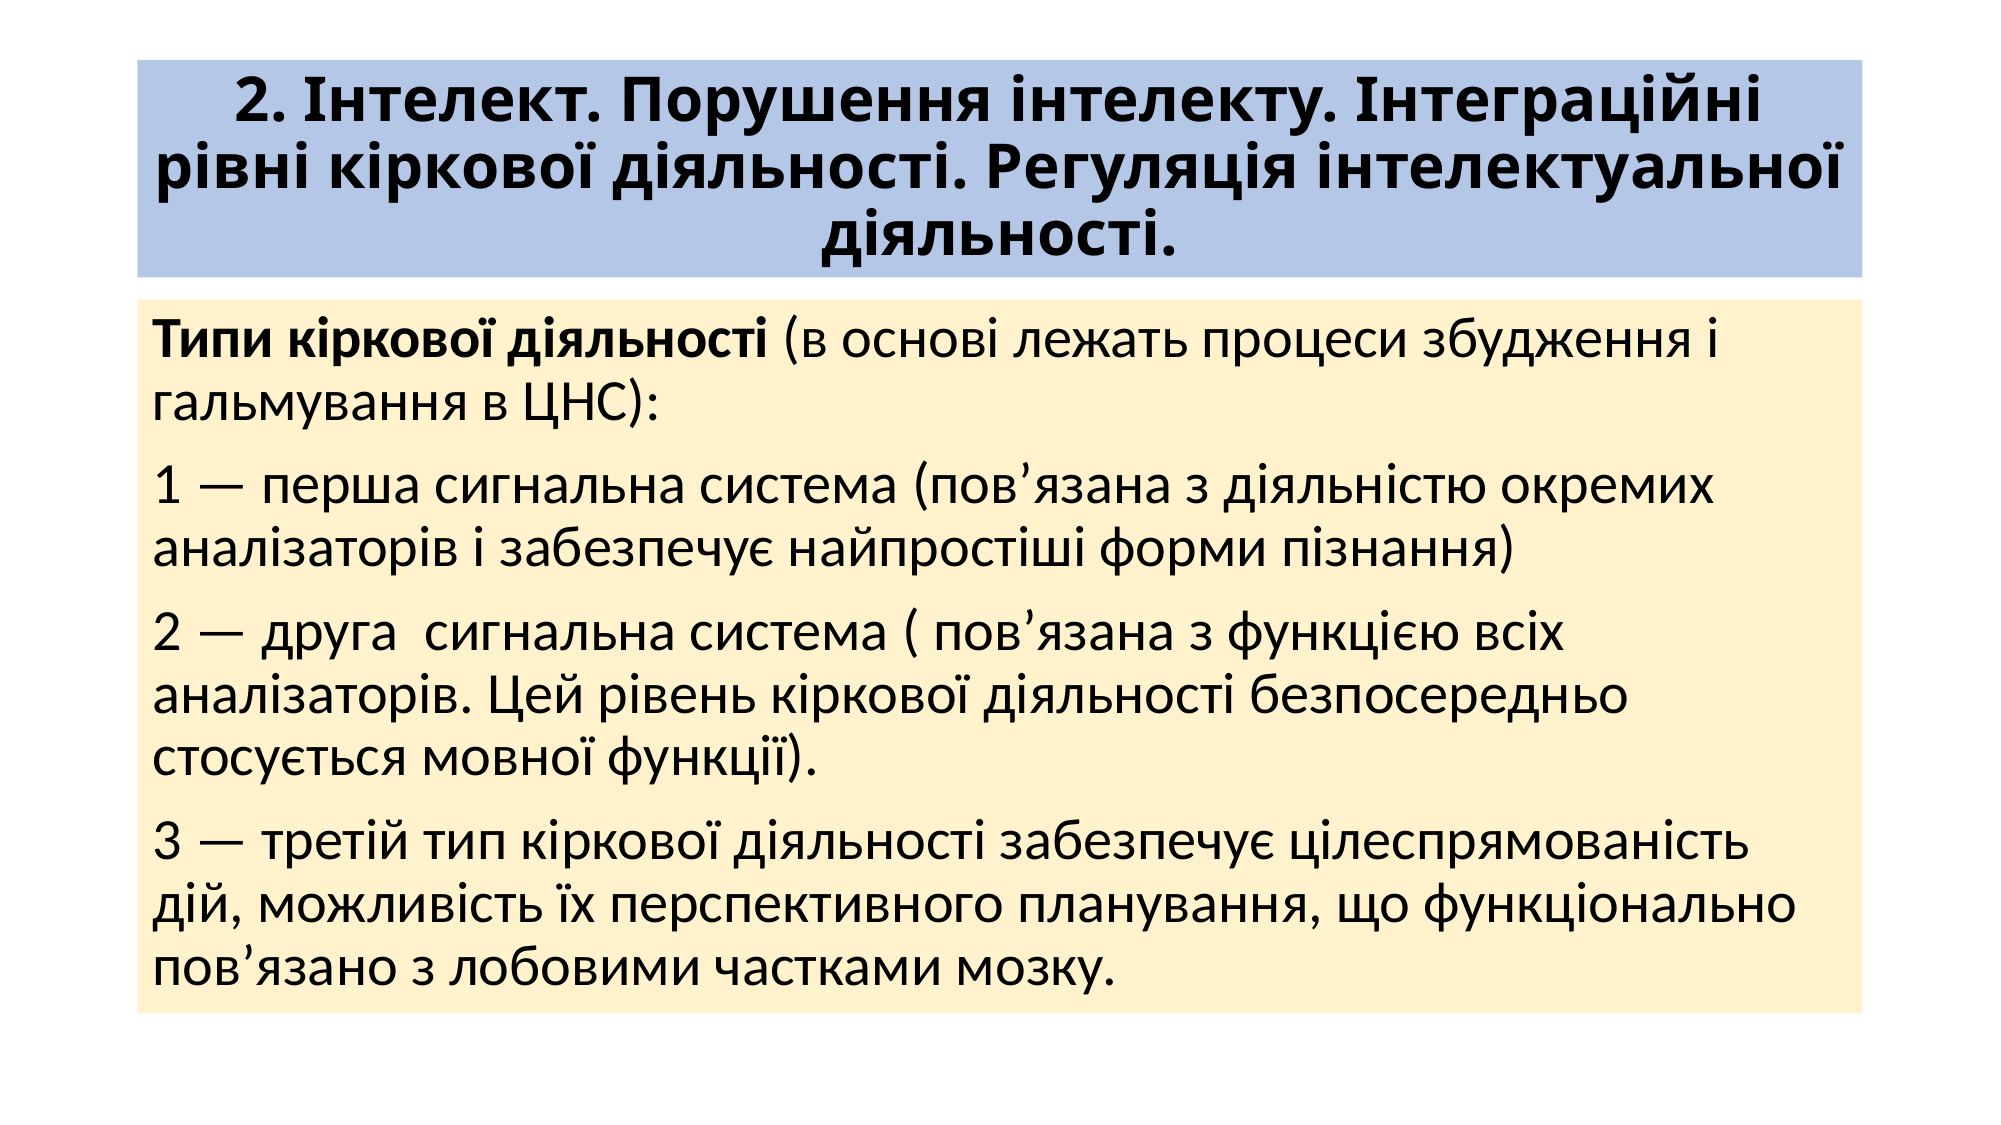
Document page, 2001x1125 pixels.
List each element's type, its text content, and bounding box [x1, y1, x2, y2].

list Типи кіркової діяльності (в основі лежать процеси збудження і гальмування в ЦНС): 1 — перша сигнальна система (пов’язана з діяльністю окремих аналізаторів і забезпечує найпростіші форми пізнання) 2 — друга сигнальна система ( пов’язана з функцією всіх аналізаторів. Цей рівень кіркової діяльності безпосередньо стосується мовної функції). 3 — третій тип кіркової діяльності забезпечує цілеспрямованість дій, можливість їх перспективного планування, що функціонально пов’язано з лобовими частками мозку. [137, 299, 1863, 1014]
title 2. Інтелект. Порушення інтелекту. Інтеграційні рівні кіркової діяльності. Регуляція інтелектуальної діяльності. [137, 59, 1863, 278]
